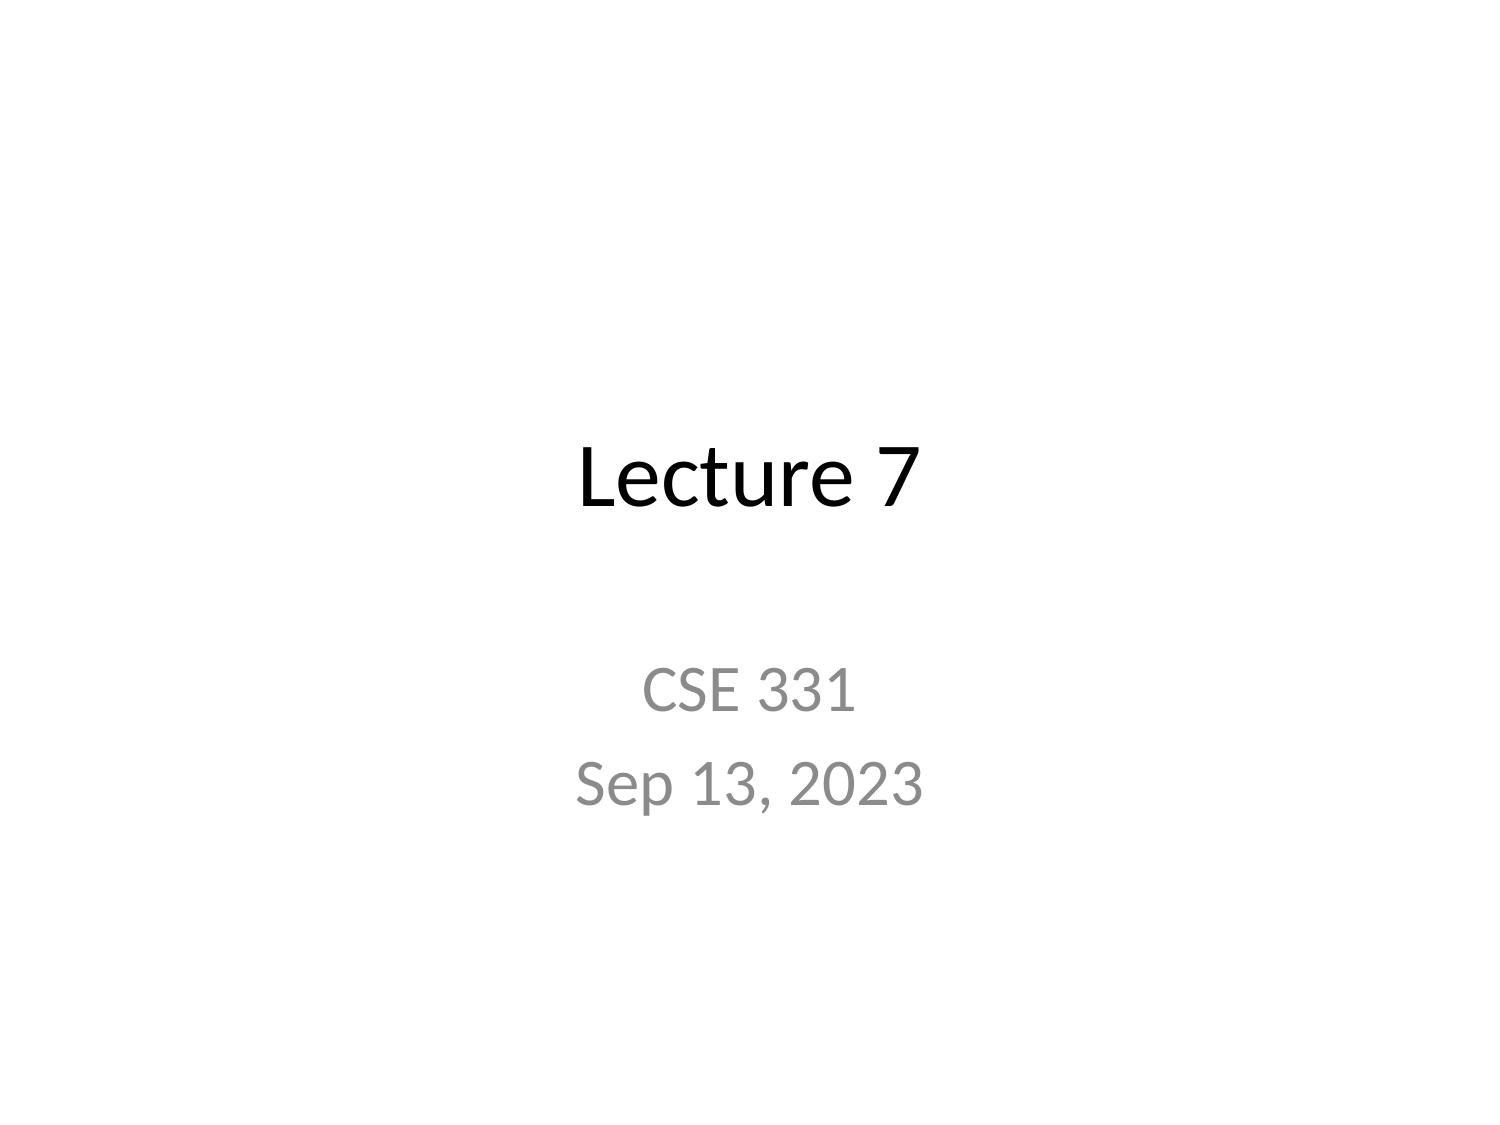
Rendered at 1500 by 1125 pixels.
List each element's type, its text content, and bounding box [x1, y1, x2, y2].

subtitle CSE 331 Sep 13, 2023 [225, 637, 1275, 925]
title Lecture 7 [112, 349, 1388, 591]
